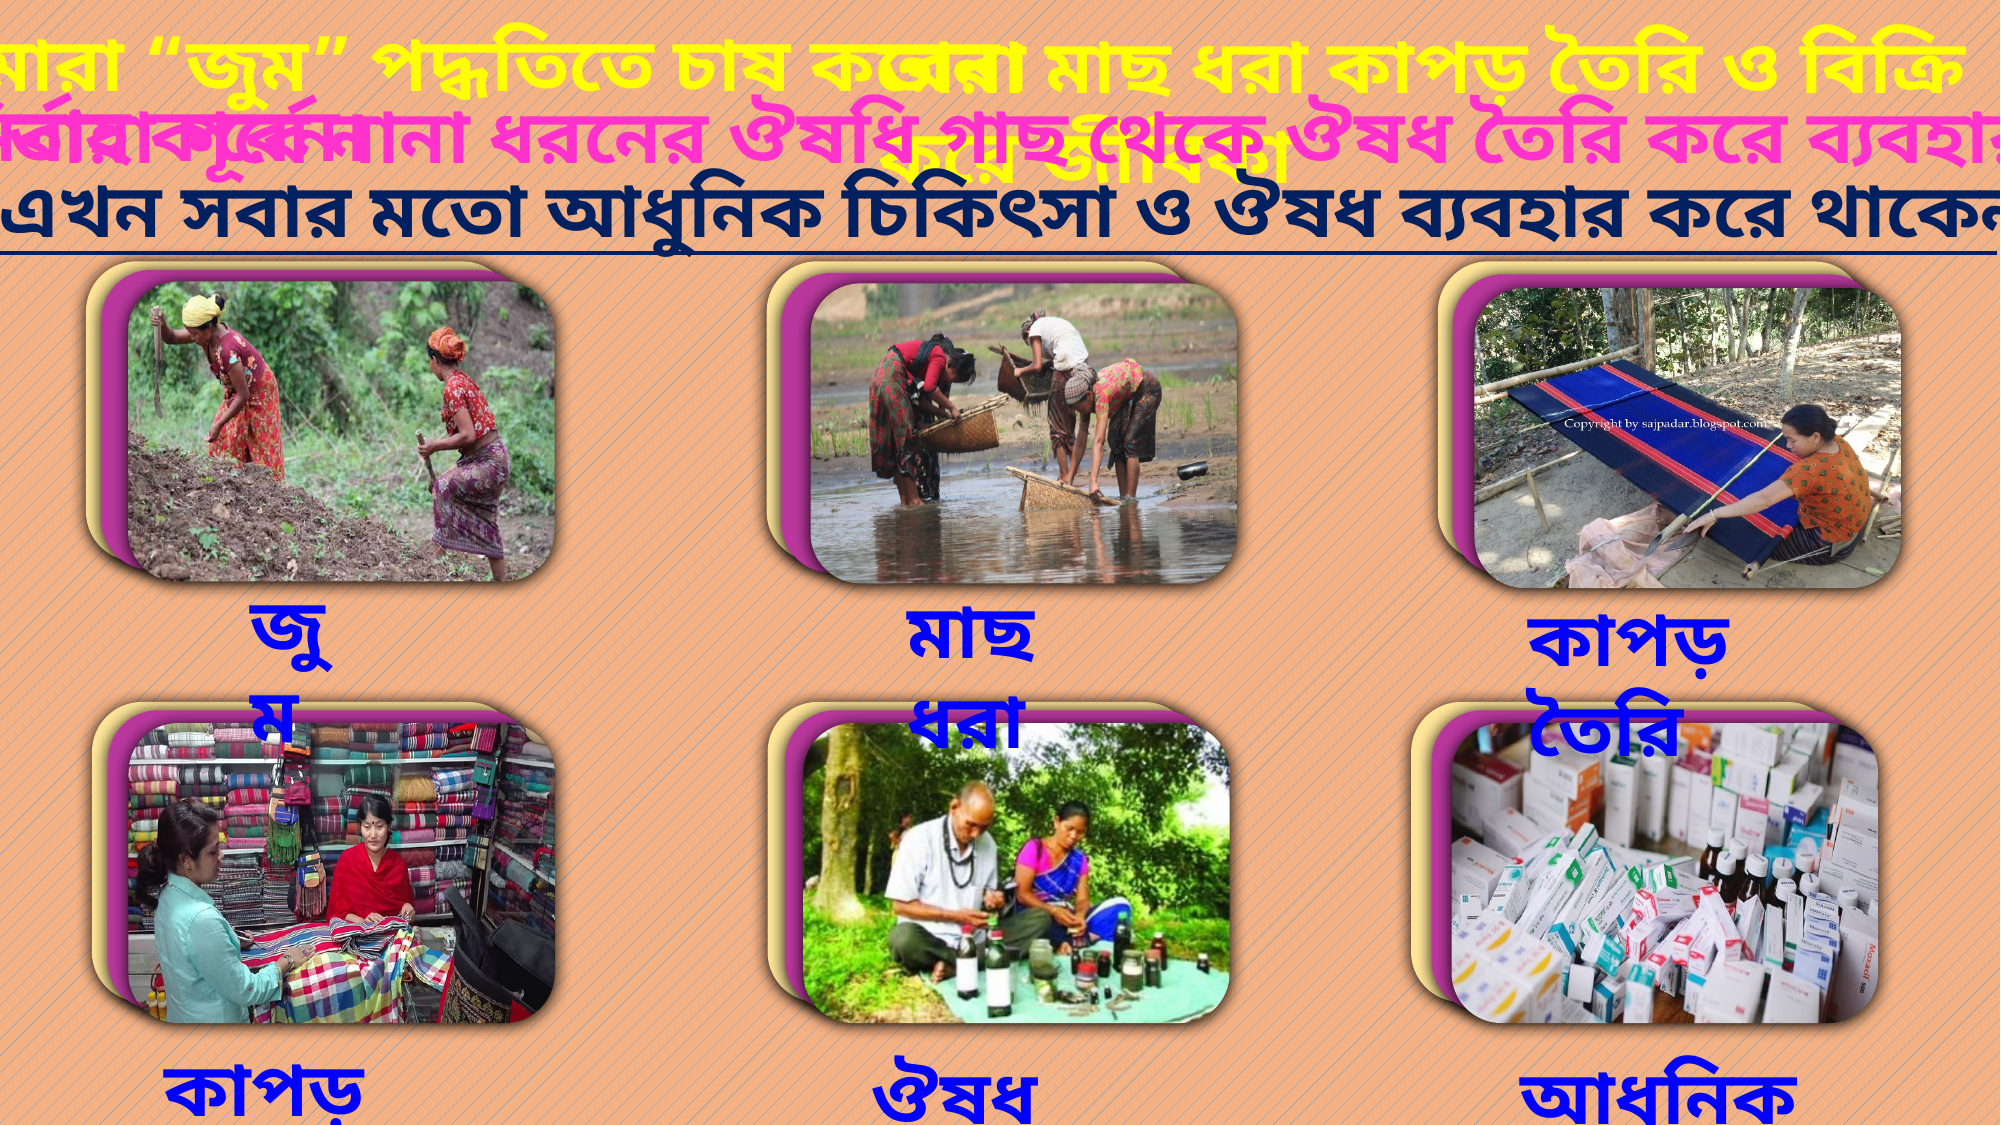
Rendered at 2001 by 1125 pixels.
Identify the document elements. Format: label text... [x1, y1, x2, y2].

text_box [780, 271, 852, 565]
text_box [1473, 286, 1902, 590]
text_box [90, 701, 136, 970]
text_box [126, 280, 556, 583]
text_box মারমারা “জুম” পদ্ধতিতে চাষ করেন। [0, 8, 1045, 80]
text_box [1410, 700, 1463, 984]
text_box ঔষধ তৈরি [841, 1001, 1167, 1125]
text_box তারা মাছ ধরা কাপড় তৈরি ও বিক্রি করে জীবিকা [863, 10, 2000, 80]
text_box [784, 709, 893, 982]
text_box মাছ ধরা [893, 576, 1146, 772]
text_box [127, 721, 556, 1025]
text_box [765, 260, 833, 519]
text_box [809, 282, 1239, 585]
text_box তারা পূর্বে নানা ধরনের ঔষধি গাছ থেকে ঔষধ তৈরি করে ব্যবহার করতেন। [0, 80, 2000, 155]
text_box [1451, 273, 1842, 554]
text_box জুম [235, 570, 369, 765]
text_box আধুনিক ঔষধ [1487, 1001, 1888, 1125]
text_box [84, 260, 129, 522]
text_box তবে এখন সবার মতো আধুনিক চিকিৎসা ও ঔষধ ব্যবহার করে থাকেন। [0, 155, 2000, 261]
text_box [802, 721, 1231, 1025]
text_box কাপড় তৈরি [1513, 583, 1819, 779]
text_box কাপড় বিক্রি [131, 993, 513, 1125]
text_box [766, 701, 813, 975]
text_box [1430, 709, 1513, 987]
text_box [1450, 721, 1880, 1025]
text_box [106, 709, 235, 988]
text_box [100, 268, 180, 559]
text_box [1436, 260, 1822, 523]
